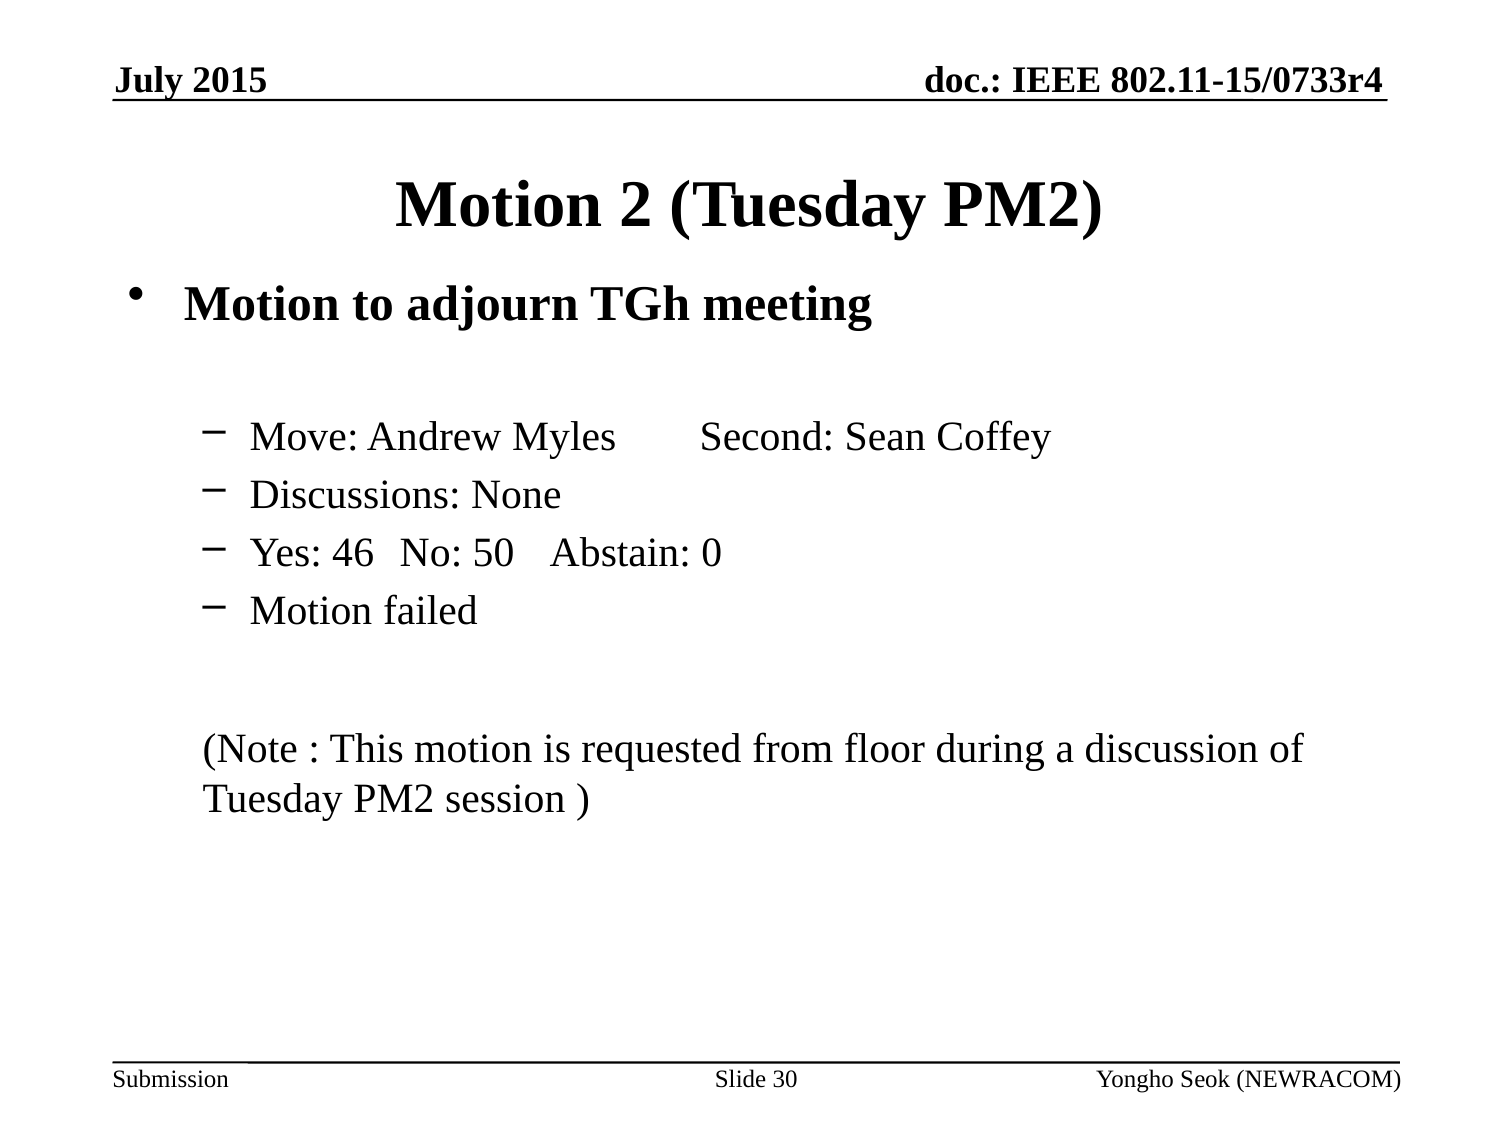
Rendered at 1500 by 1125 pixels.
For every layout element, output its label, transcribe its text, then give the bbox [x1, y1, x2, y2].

footer Yongho Seok (NEWRACOM) [1088, 1061, 1402, 1093]
slide_number Slide 30 [712, 1061, 800, 1093]
title Motion 2 (Tuesday PM2) [112, 112, 1388, 262]
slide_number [114, 54, 274, 101]
list Motion to adjourn TGh meeting Move: Andrew Myles Second: Sean Coffey Discussions: None Yes: 46 No: 50 Abstain: 0 Motion failed (Note : This motion is requested from floor during a discussion of Tuesday PM2 session ) [112, 262, 1388, 938]
